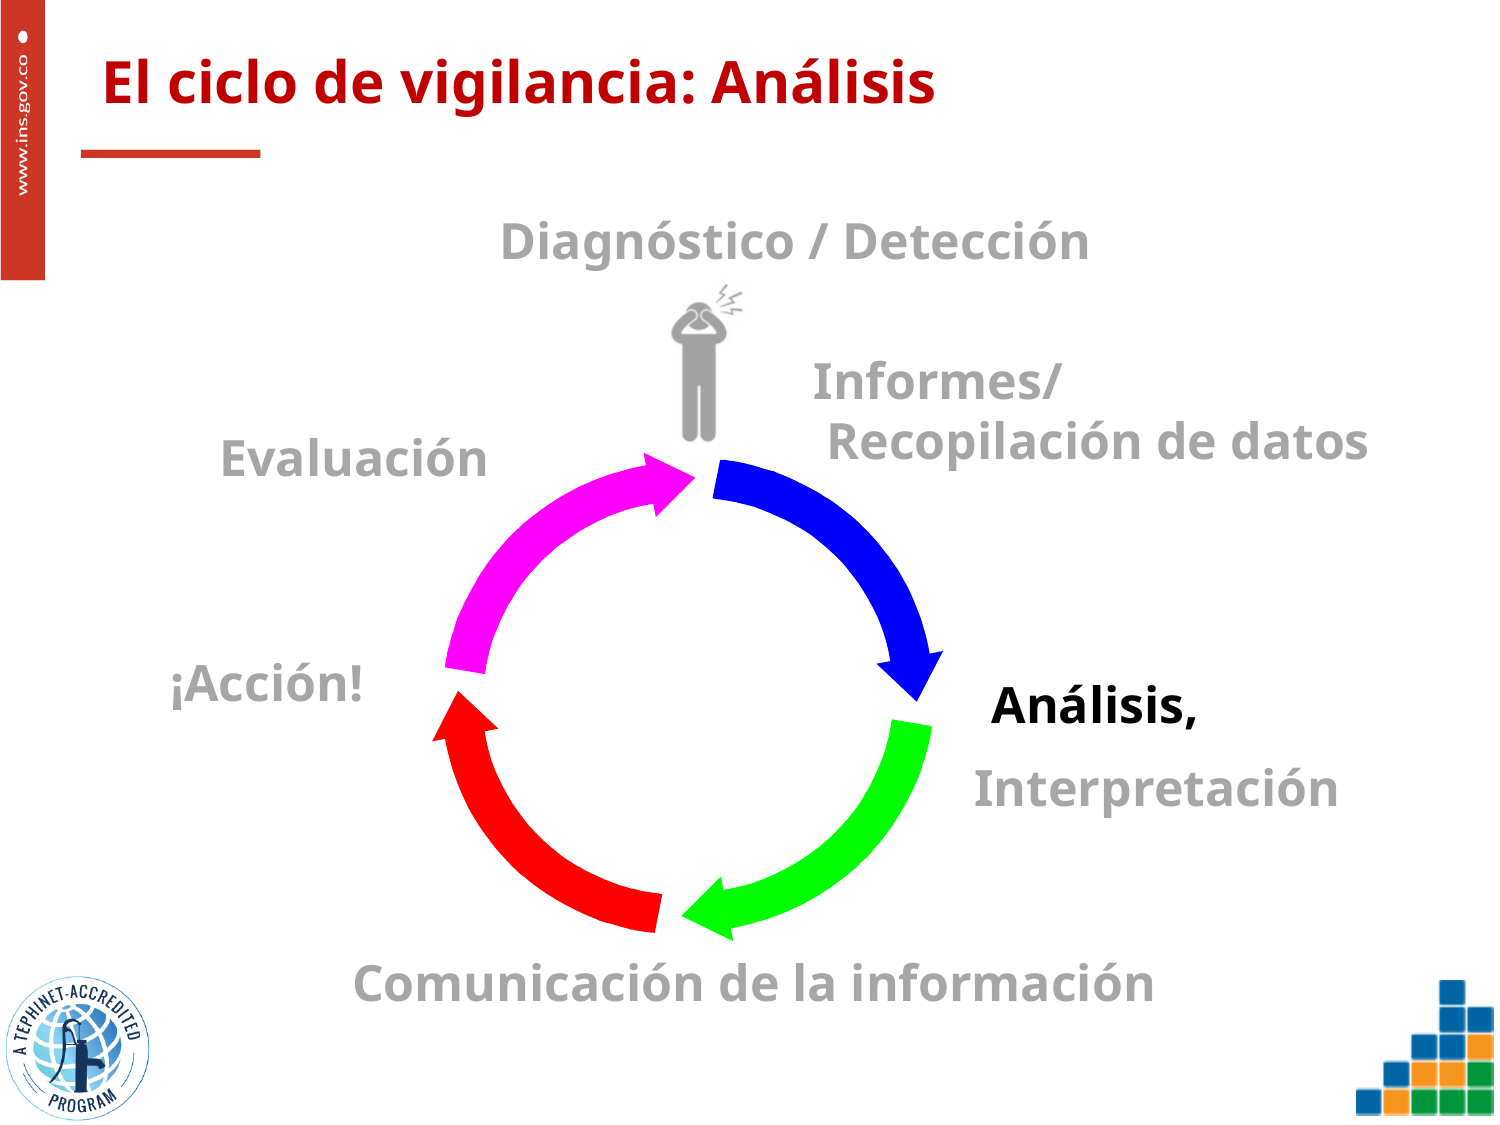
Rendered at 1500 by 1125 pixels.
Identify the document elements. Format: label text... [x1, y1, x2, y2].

picture [0, 970, 155, 1125]
text_box Informes/ Recopilación de datos [799, 342, 1399, 478]
text_box Evaluación [204, 433, 560, 493]
text_box Comunicación de la información [337, 958, 1276, 1018]
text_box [428, 448, 948, 946]
picture [1356, 980, 1494, 1116]
text_box Análisis, [977, 680, 1214, 741]
text_box Diagnóstico / Detección [484, 216, 1106, 276]
text_box Interpretación [959, 763, 1356, 823]
text_box ¡Acción! [155, 657, 428, 718]
picture [0, 0, 1439, 943]
title El ciclo de vigilancia: Análisis [86, 51, 1414, 118]
